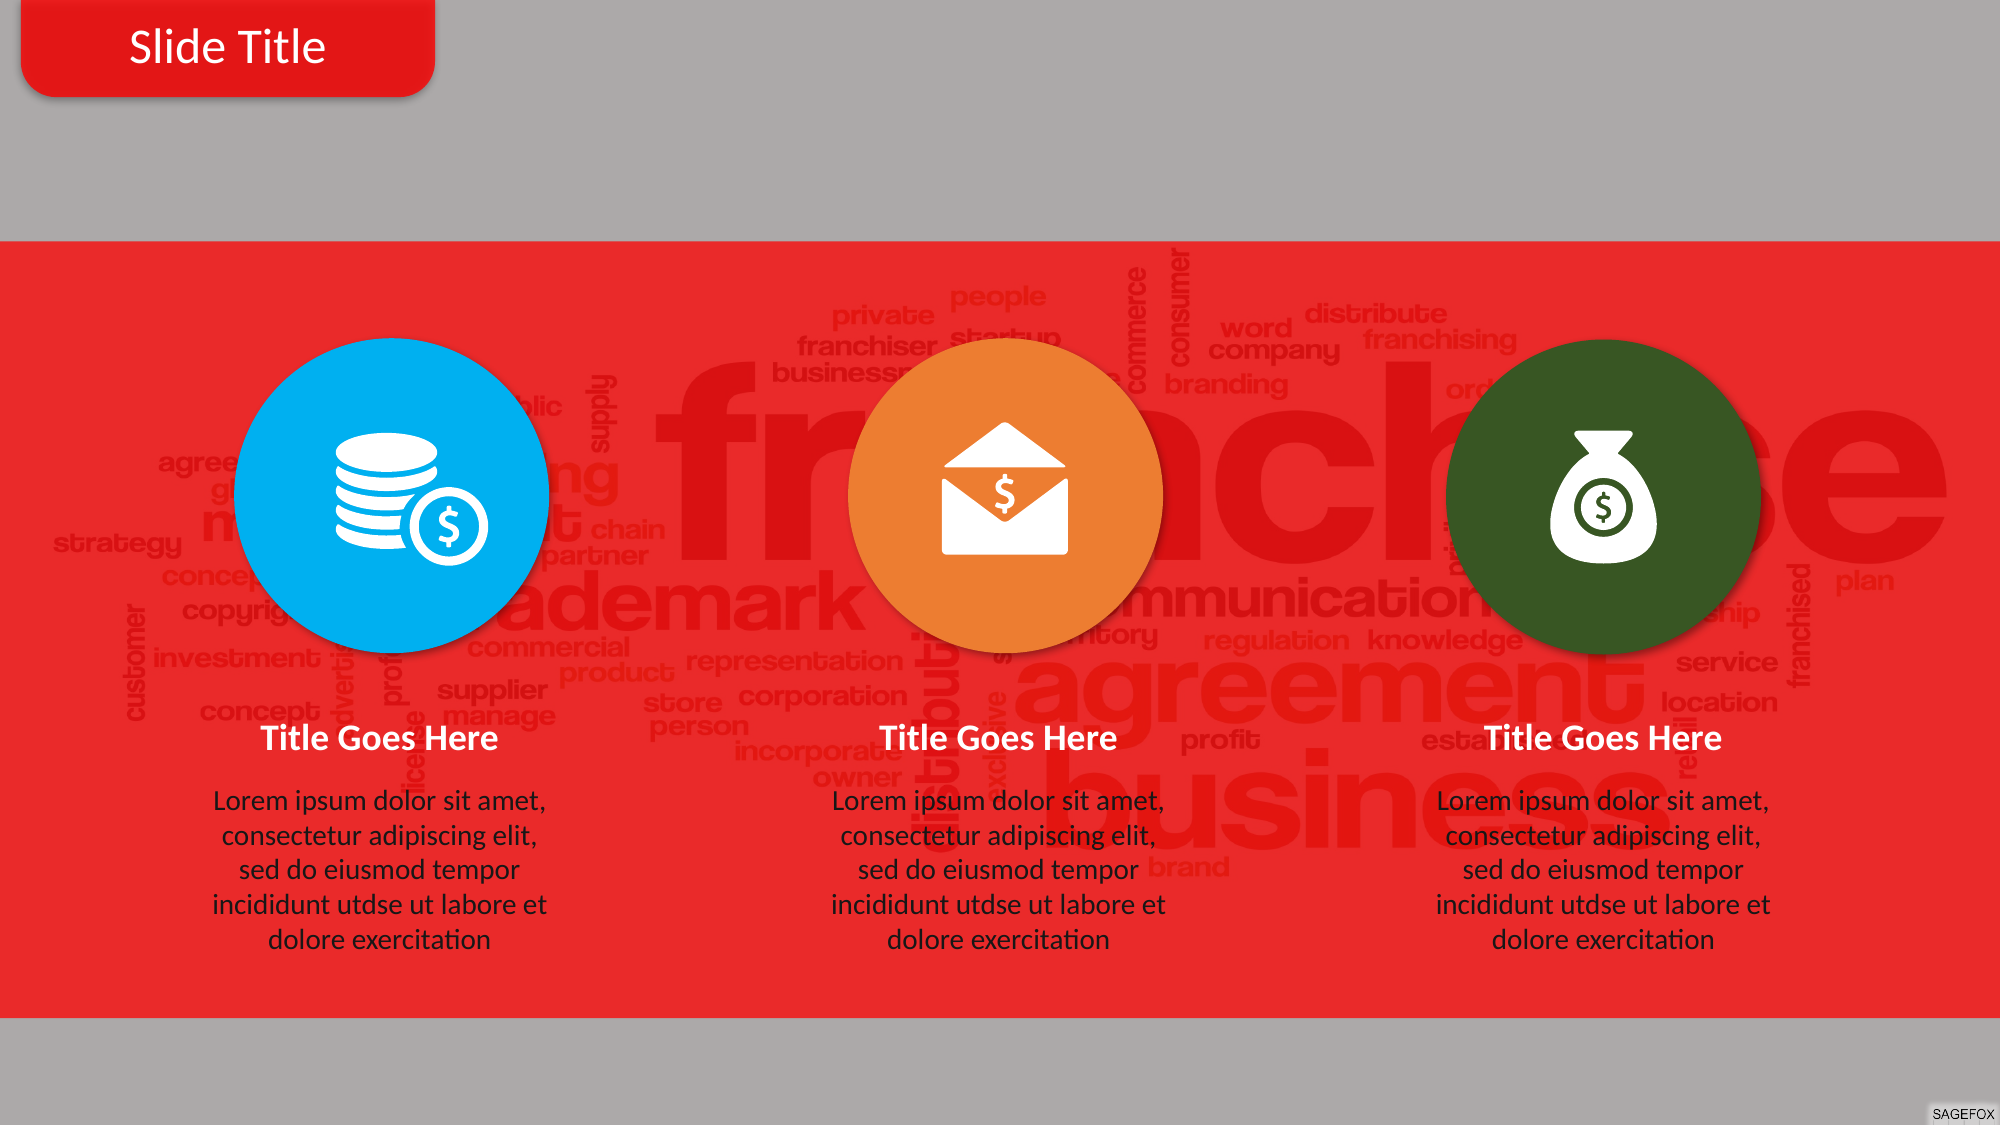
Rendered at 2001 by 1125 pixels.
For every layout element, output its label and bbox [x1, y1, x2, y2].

text_box [335, 432, 489, 566]
text_box [803, 705, 1194, 966]
text_box [941, 422, 1068, 555]
text_box [1444, 338, 1763, 656]
text_box [0, 241, 2000, 1019]
picture [1929, 1108, 1997, 1125]
text_box [1408, 705, 1799, 966]
text_box [20, 0, 436, 98]
text_box [847, 337, 1165, 655]
text_box [184, 705, 575, 966]
text_box [1550, 430, 1657, 564]
text_box [233, 337, 551, 655]
